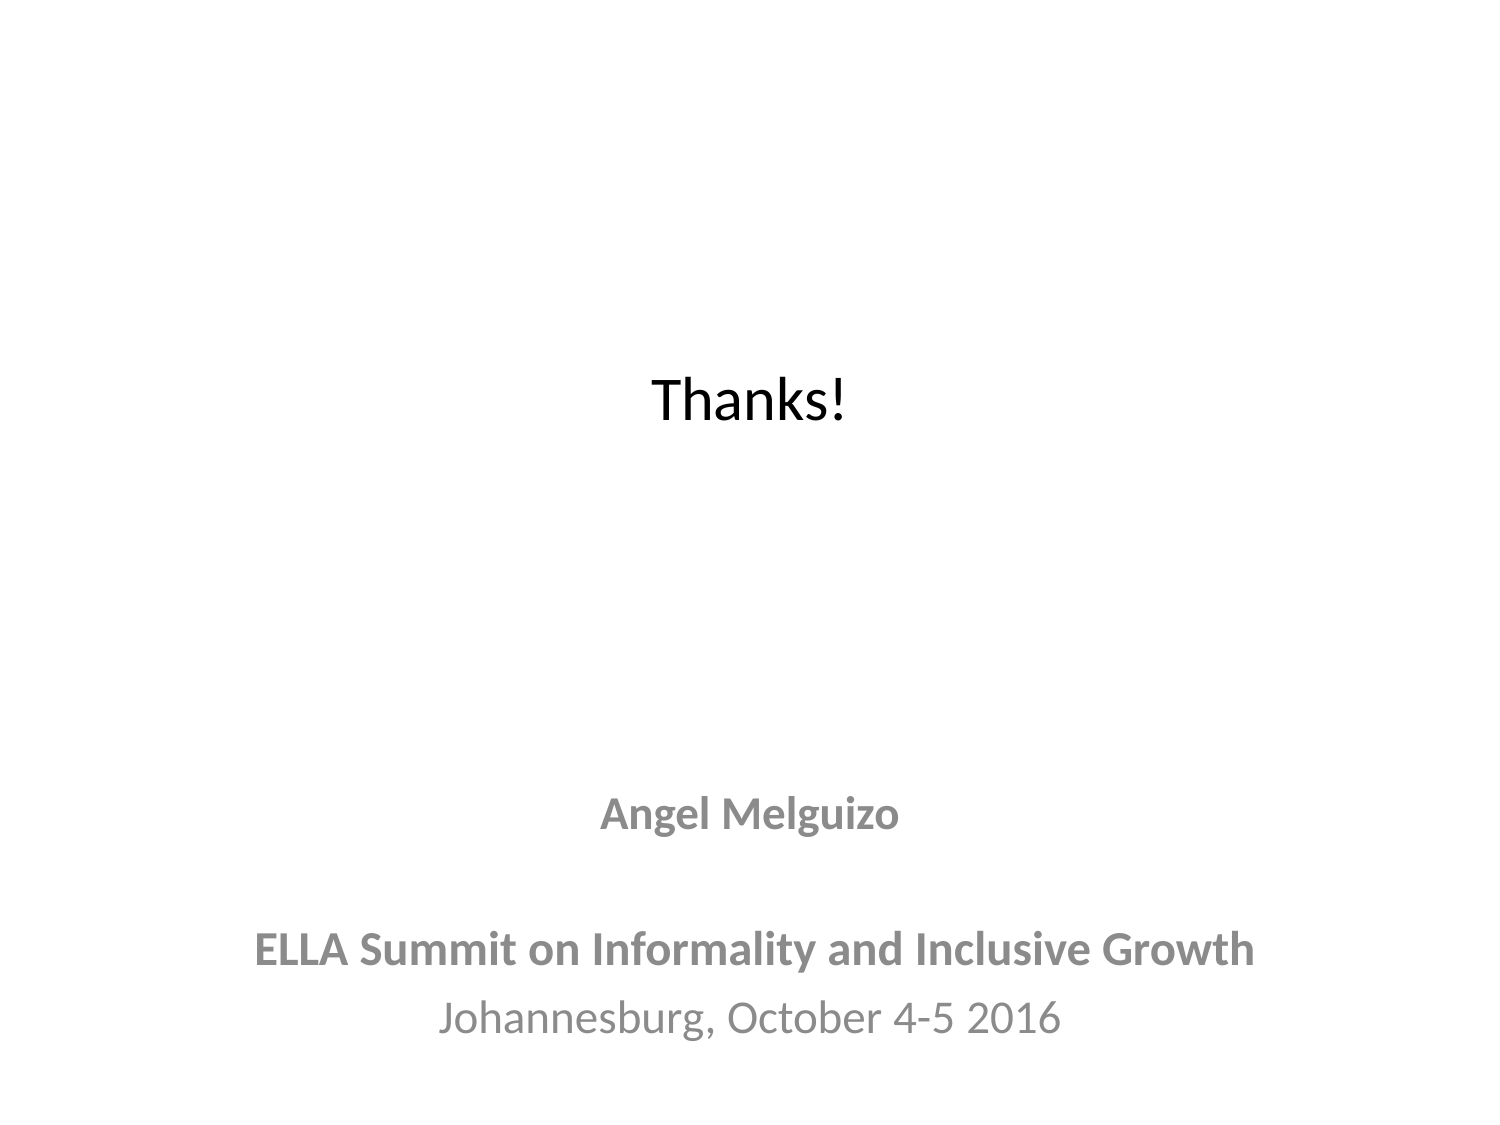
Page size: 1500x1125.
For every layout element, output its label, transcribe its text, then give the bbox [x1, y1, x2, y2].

text_box Angel Melguizo ELLA Summit on Informality and Inclusive Growth Johannesburg, October 4-5 2016 [224, 775, 1275, 1063]
title Thanks! [112, 349, 1388, 591]
